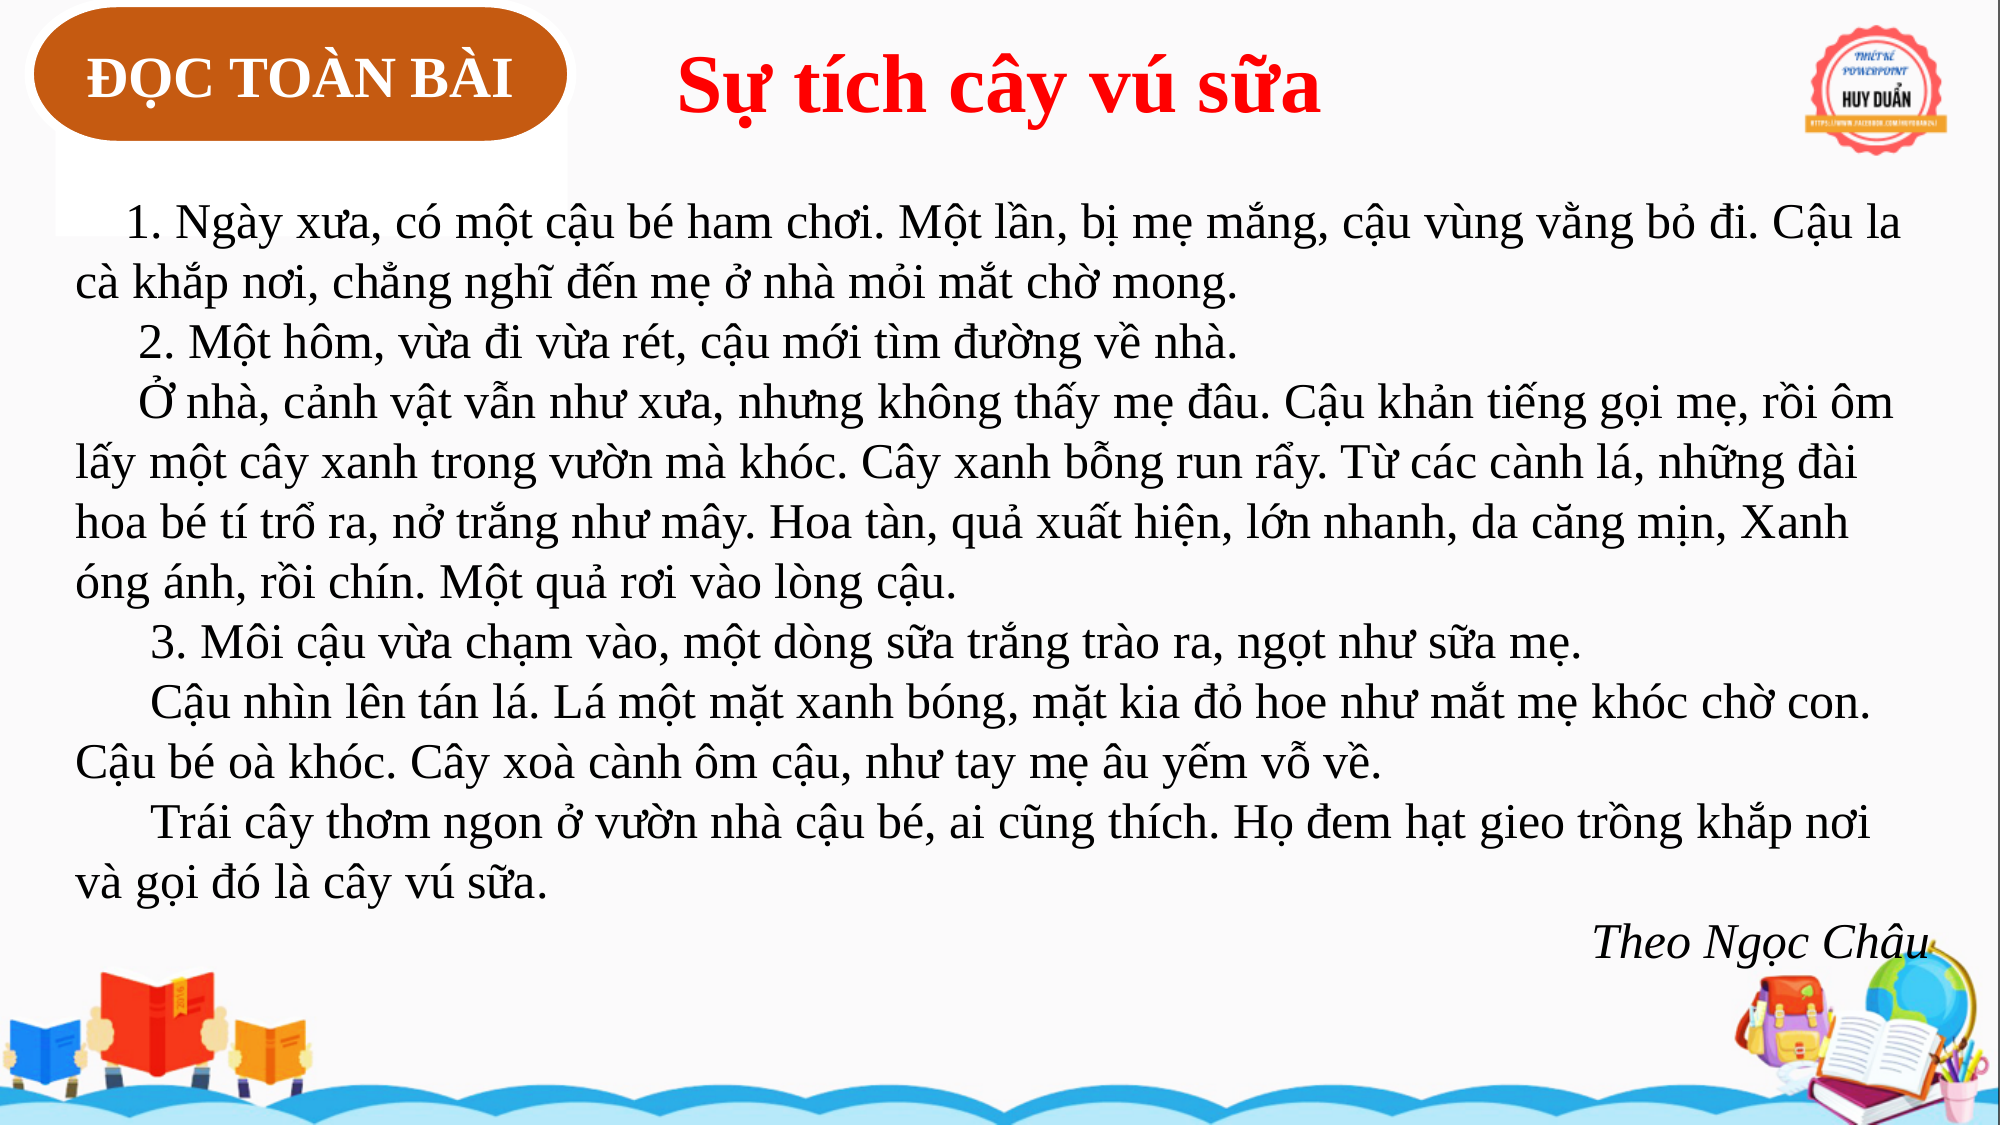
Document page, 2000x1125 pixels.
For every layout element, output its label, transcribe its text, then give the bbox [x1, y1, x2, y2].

text_box Sự tích cây vú sữa [661, 21, 1338, 137]
text_box 1. Ngày xưa, có một cậu bé ham chơi. Một lần, bị mẹ mắng, cậu vùng vằng bỏ đi. Cậu la cà khắp nơi, chẳng nghĩ đến mẹ ở nhà mỏi mắt chờ mong. 2. Một hôm, vừa đi vừa rét, cậu mới tìm đường về nhà. Ở nhà, cảnh vật vẫn như xưa, nhưng không thấy mẹ đâu. Cậu khản tiếng gọi mẹ, rồi ôm lấy một cây xanh trong vườn mà khóc. Cây xanh bỗng run rẩy. Từ các cành lá, những đài hoa bé tí trổ ra, nở trắng như mây. Hoa tàn, quả xuất hiện, lớn nhanh, da căng mịn, Xanh óng ánh, rồi chín. Một quả rơi vào lòng cậu. 3. Môi cậu vừa chạm vào, một dòng sữa trắng trào ra, ngọt như sữa mẹ. Cậu nhìn lên tán lá. Lá một mặt xanh bóng, mặt kia đỏ hoe như mắt mẹ khóc chờ con. Cậu bé oà khóc. Cây xoà cành ôm cậu, như tay mẹ âu yếm vỗ về. Trái cây thơm ngon ở vườn nhà cậu bé, ai cũng thích. Họ đem hạt gieo trồng khắp nơi và gọi đó là cây vú sữa. Theo Ngọc Châu [60, 181, 1945, 977]
picture [0, 0, 2000, 1125]
text_box ĐỌC TOÀN BÀI [28, 1, 573, 147]
